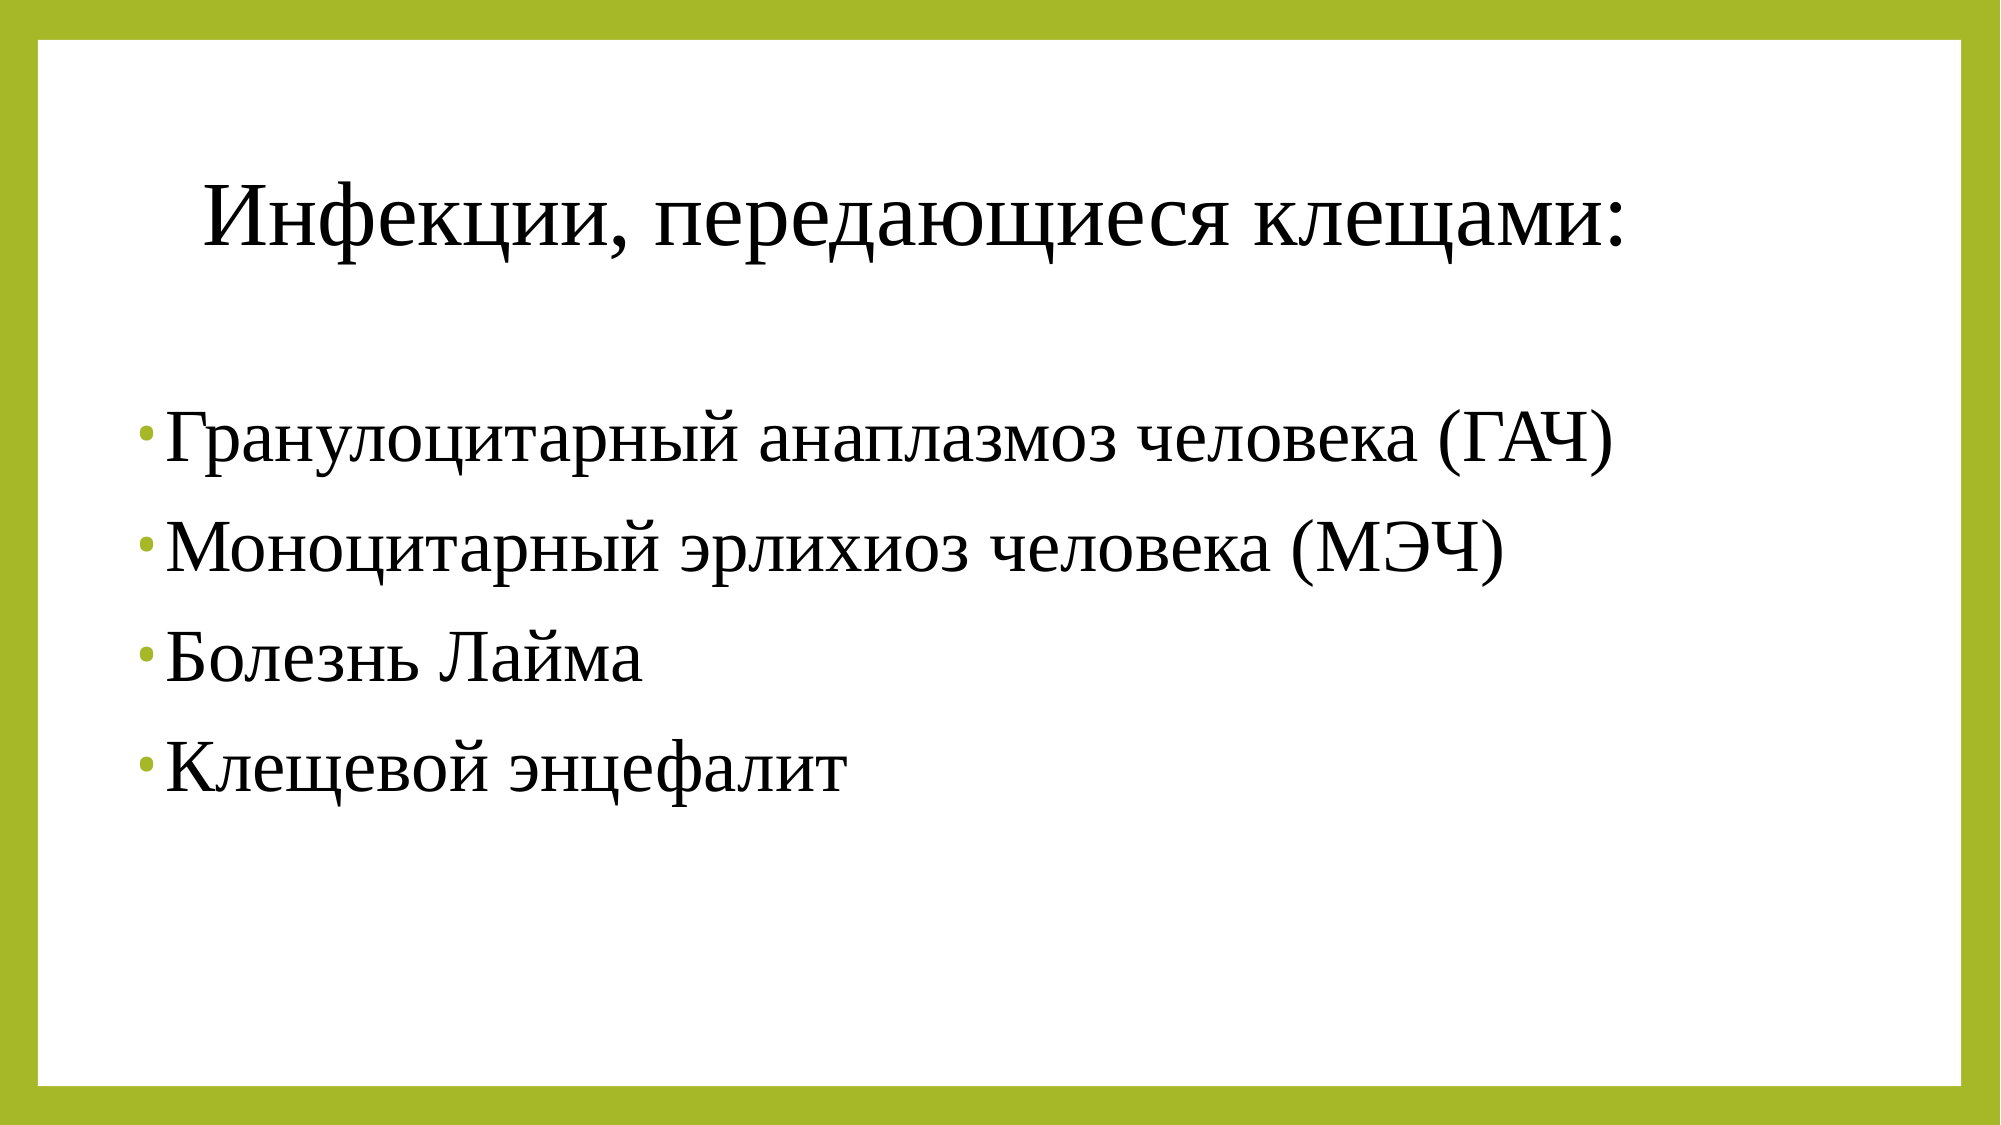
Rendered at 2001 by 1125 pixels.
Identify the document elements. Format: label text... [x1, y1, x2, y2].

title Инфекции, передающиеся клещами: [187, 104, 1808, 328]
list Гранулоцитарный анаплазмоз человека (ГАЧ) Моноцитарный эрлихиоз человека (МЭЧ) Болезнь Лайма Клещевой энцефалит [112, 389, 1831, 914]
